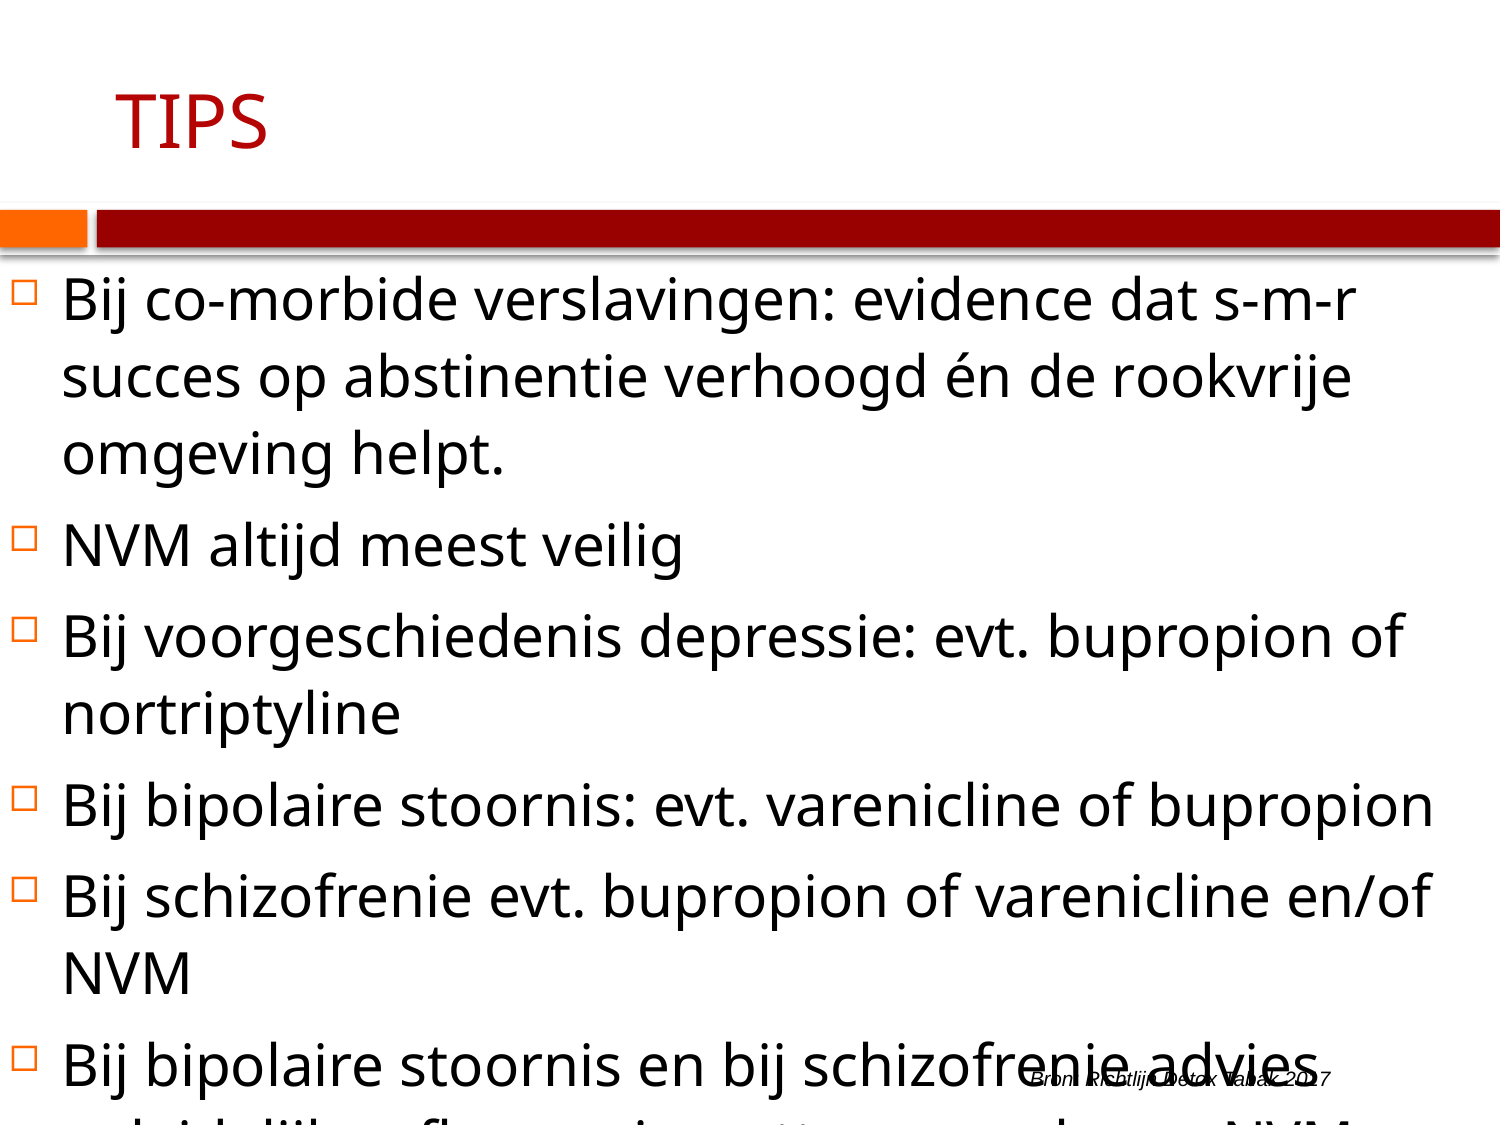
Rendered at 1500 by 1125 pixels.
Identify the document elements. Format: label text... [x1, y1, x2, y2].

title TIPS [100, 37, 1439, 201]
list Bij co-morbide verslavingen: evidence dat s-m-r succes op abstinentie verhoogd én de rookvrije omgeving helpt. NVM altijd meest veilig Bij voorgeschiedenis depressie: evt. bupropion of nortriptyline Bij bipolaire stoornis: evt. varenicline of bupropion Bij schizofrenie evt. bupropion of varenicline en/of NVM Bij bipolaire stoornis en bij schizofrenie advies geleidelijke afbouw sigaretten en opbouw NVM onder geleide van medicatie spiegels [0, 247, 1500, 1125]
text_box Bron: Richtlijn Detox Tabak 2017 [1014, 1058, 1346, 1099]
